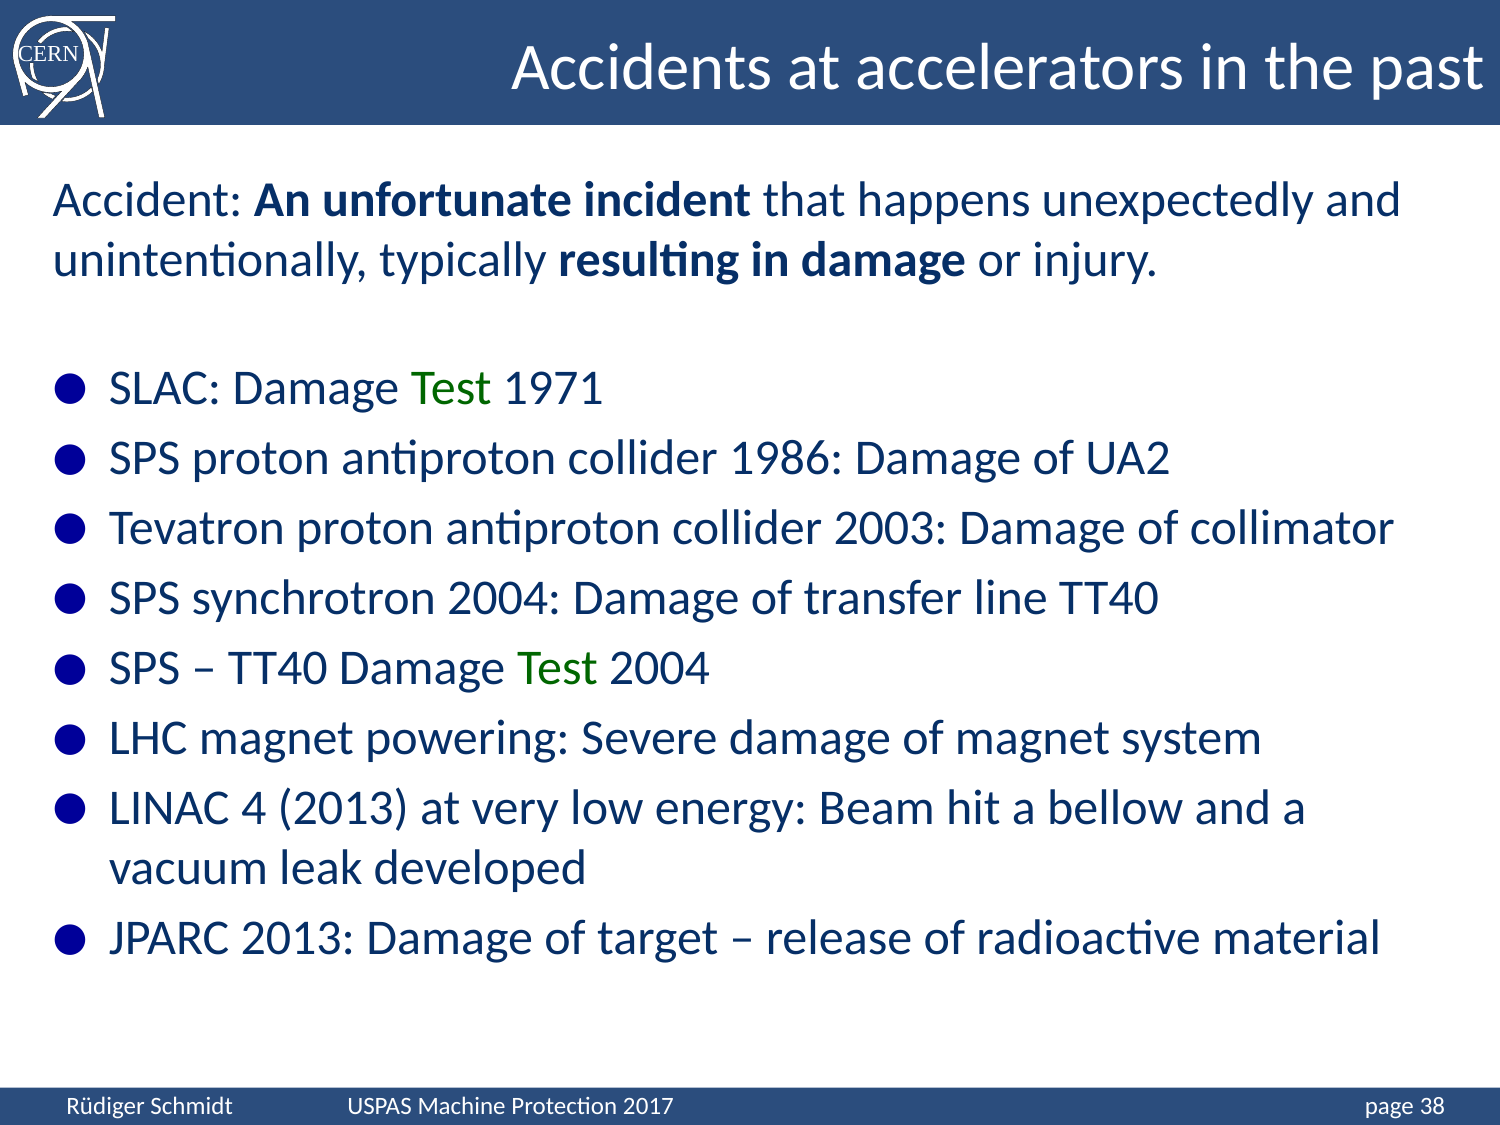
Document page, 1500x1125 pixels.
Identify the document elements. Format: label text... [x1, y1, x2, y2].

list Accident: An unfortunate incident that happens unexpectedly and unintentionally, typically resulting in damage or injury. SLAC: Damage Test 1971 SPS proton antiproton collider 1986: Damage of UA2 Tevatron proton antiproton collider 2003: Damage of collimator SPS synchrotron 2004: Damage of transfer line TT40 SPS – TT40 Damage Test 2004 LHC magnet powering: Severe damage of magnet system LINAC 4 (2013) at very low energy: Beam hit a bellow and a vacuum leak developed JPARC 2013: Damage of target – release of radioactive material [37, 158, 1463, 1050]
title Accidents at accelerators in the past [125, 0, 1500, 125]
